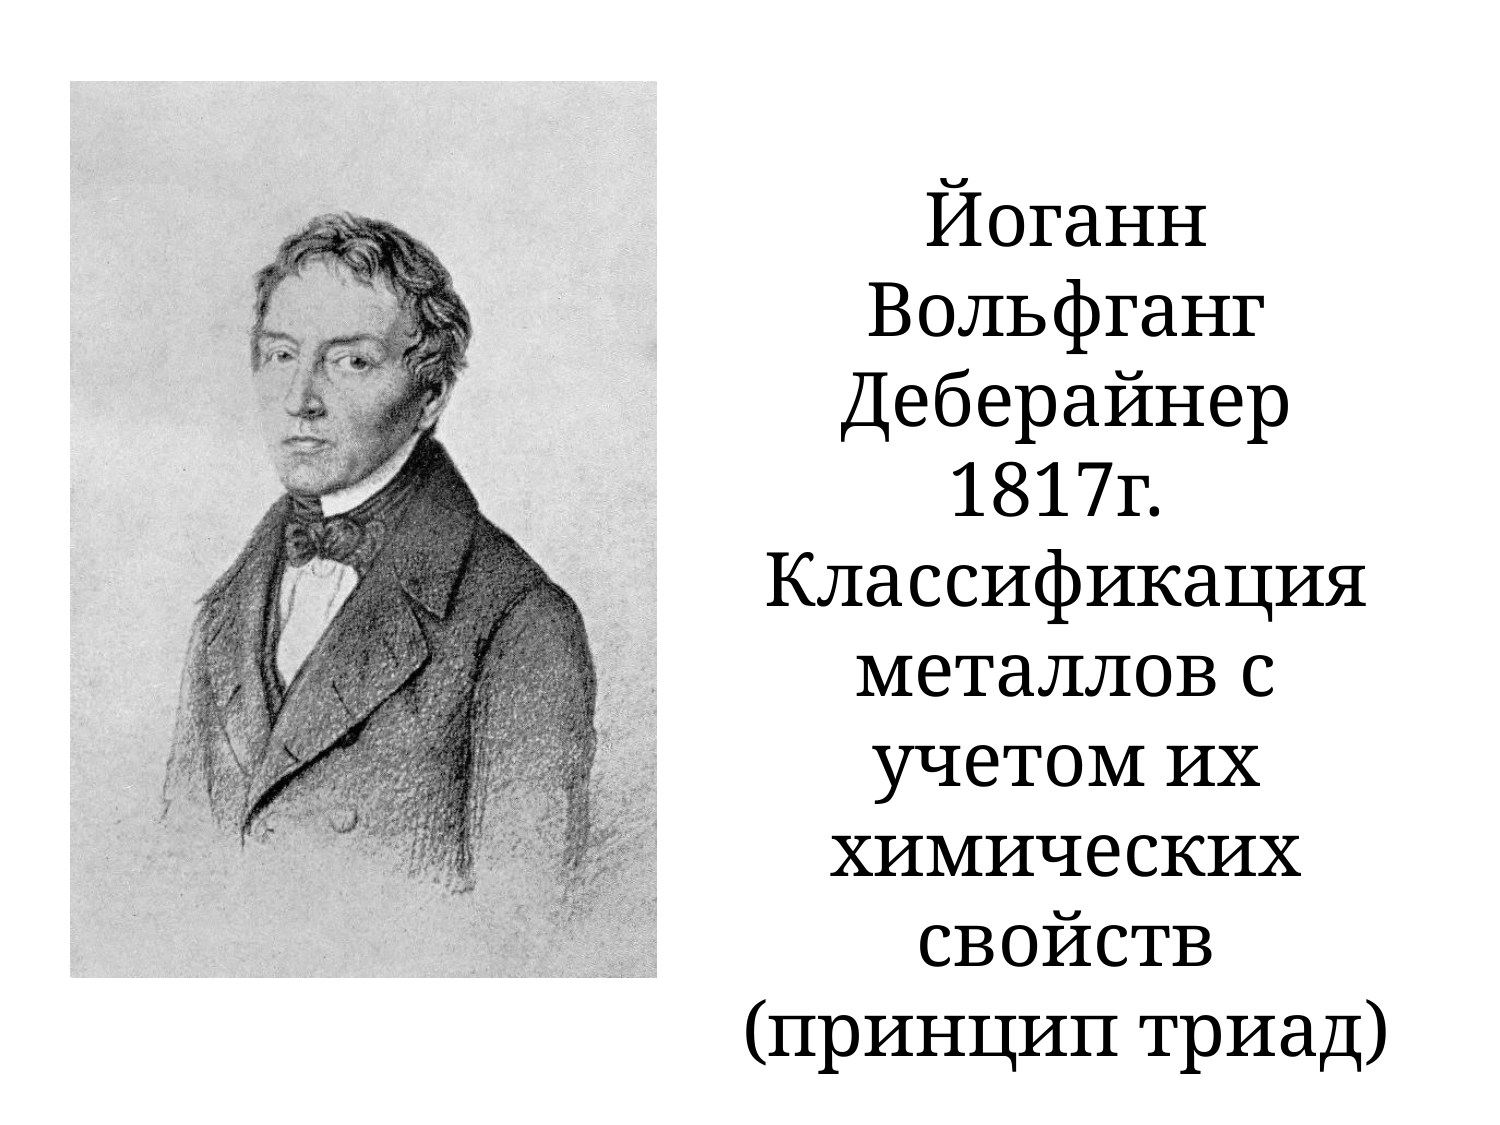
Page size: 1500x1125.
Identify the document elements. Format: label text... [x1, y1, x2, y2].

picture [70, 81, 657, 978]
text_box Йоганн Вольфганг Деберайнер 1817г. Классификация металлов с учетом их химических свойств (принцип триад) [714, 163, 1418, 1079]
